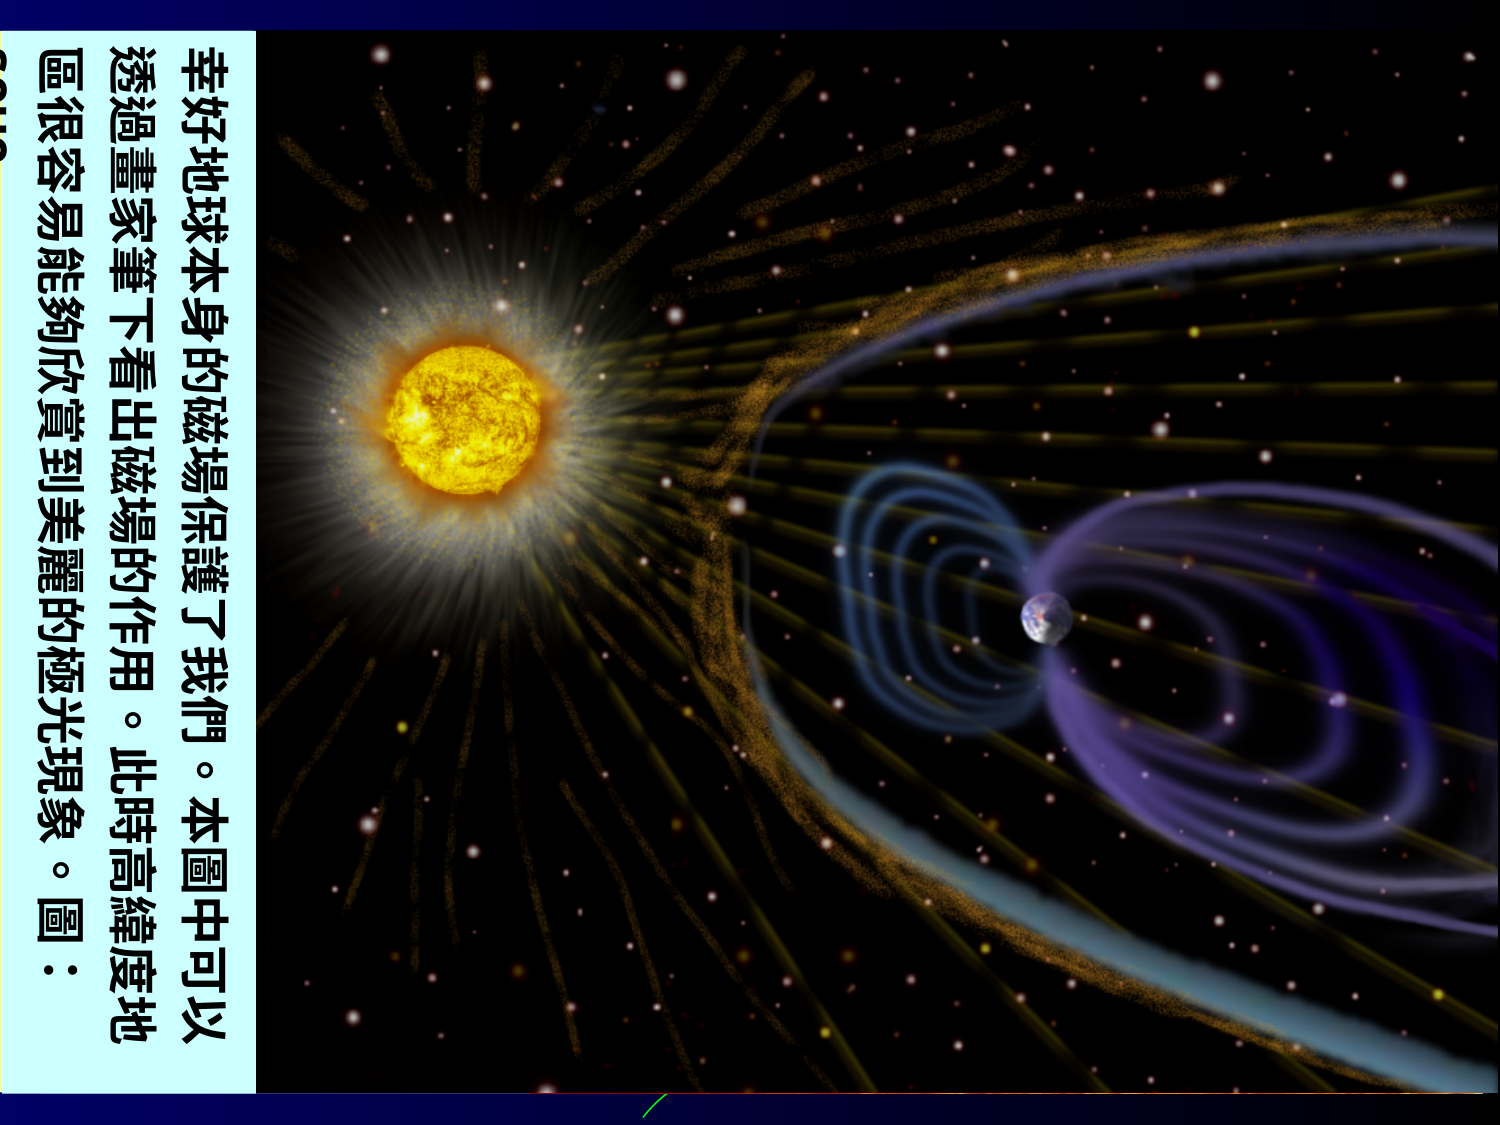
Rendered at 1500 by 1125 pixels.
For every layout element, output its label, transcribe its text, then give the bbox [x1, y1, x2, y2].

picture [253, 30, 1498, 1094]
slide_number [75, 1093, 425, 1103]
text_box 幸好地球本身的磁場保護了我們。本圖中可以透過畫家筆下看出磁場的作用。此時高緯度地區很容易能夠欣賞到美麗的極光現象。圖：SOHO [2, 30, 256, 1094]
